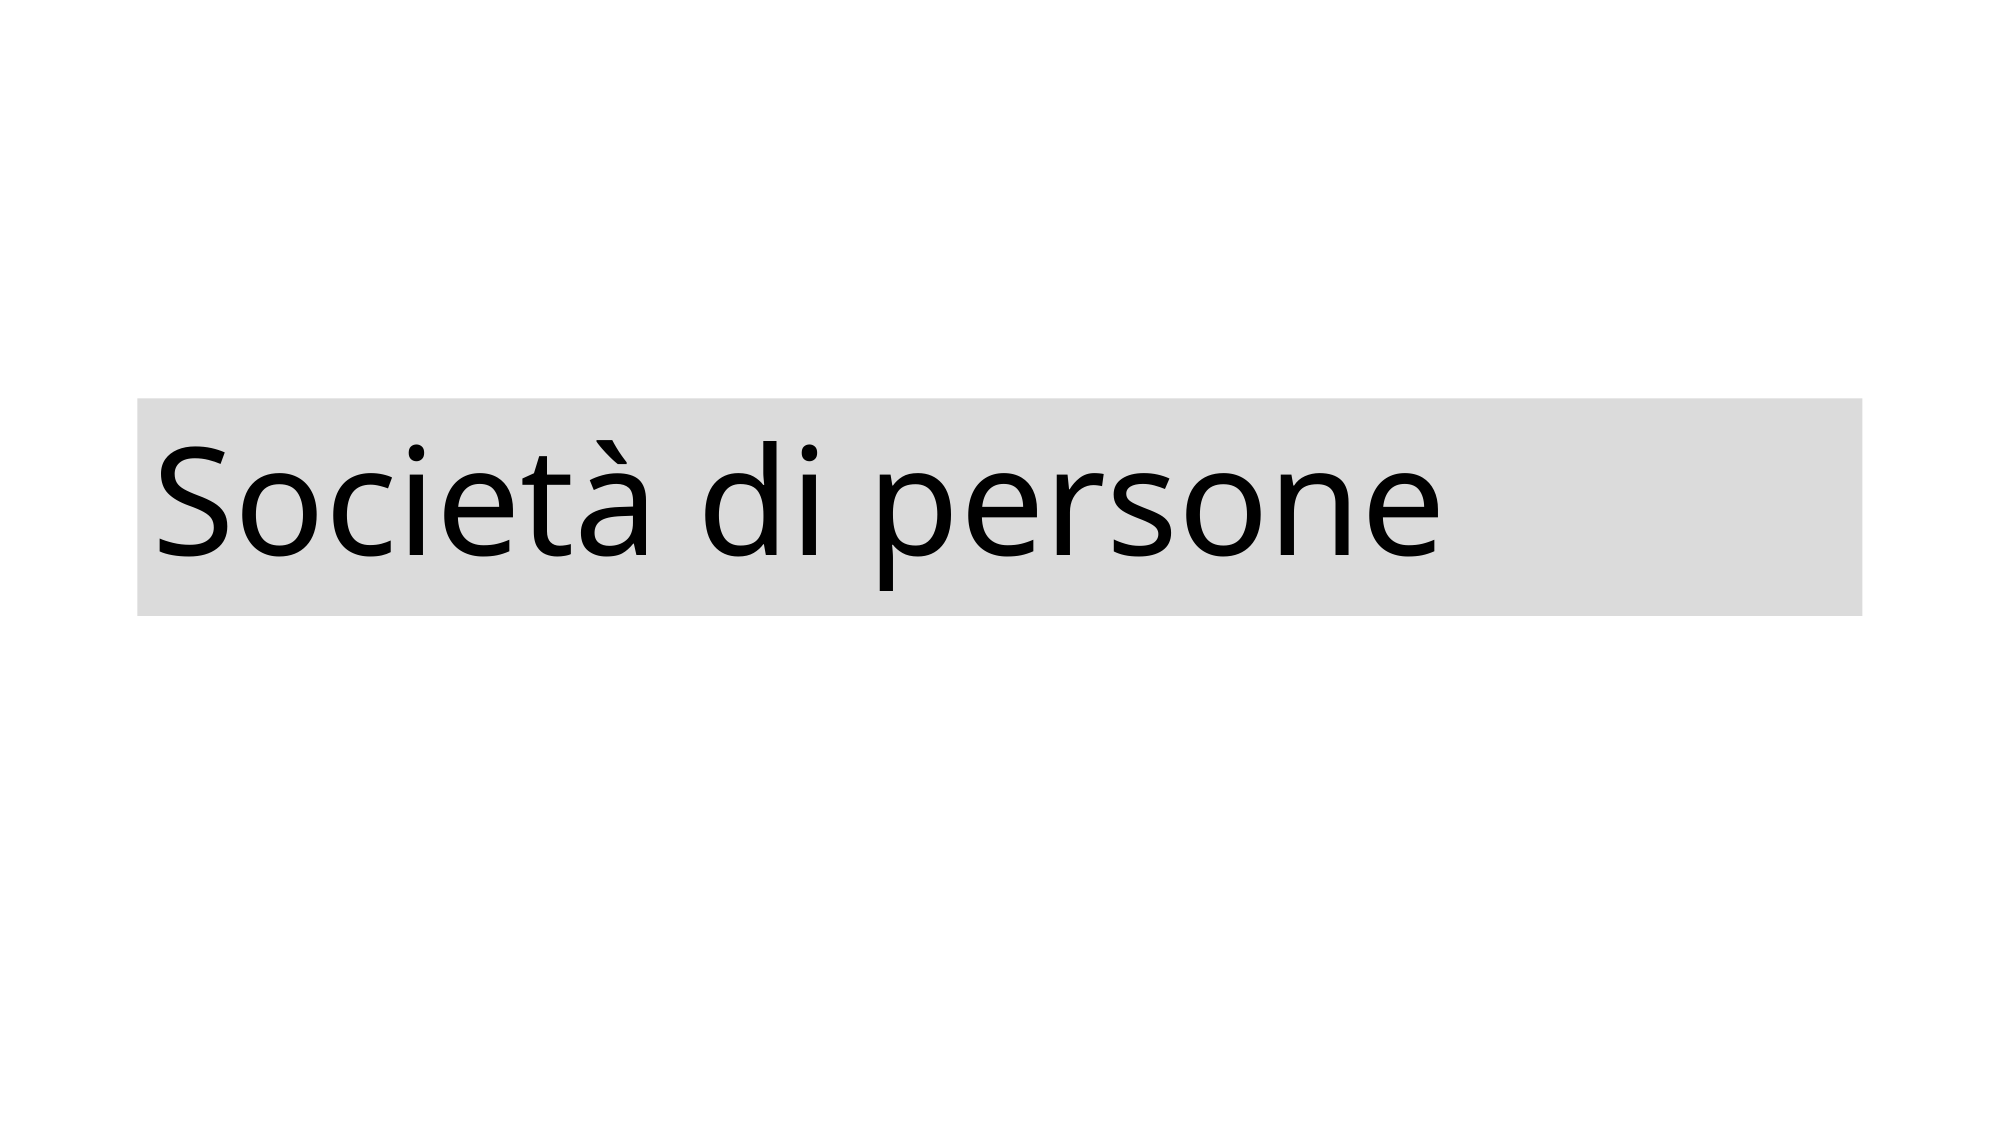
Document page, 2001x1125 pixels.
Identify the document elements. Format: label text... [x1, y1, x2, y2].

title Società di persone [137, 398, 1863, 616]
